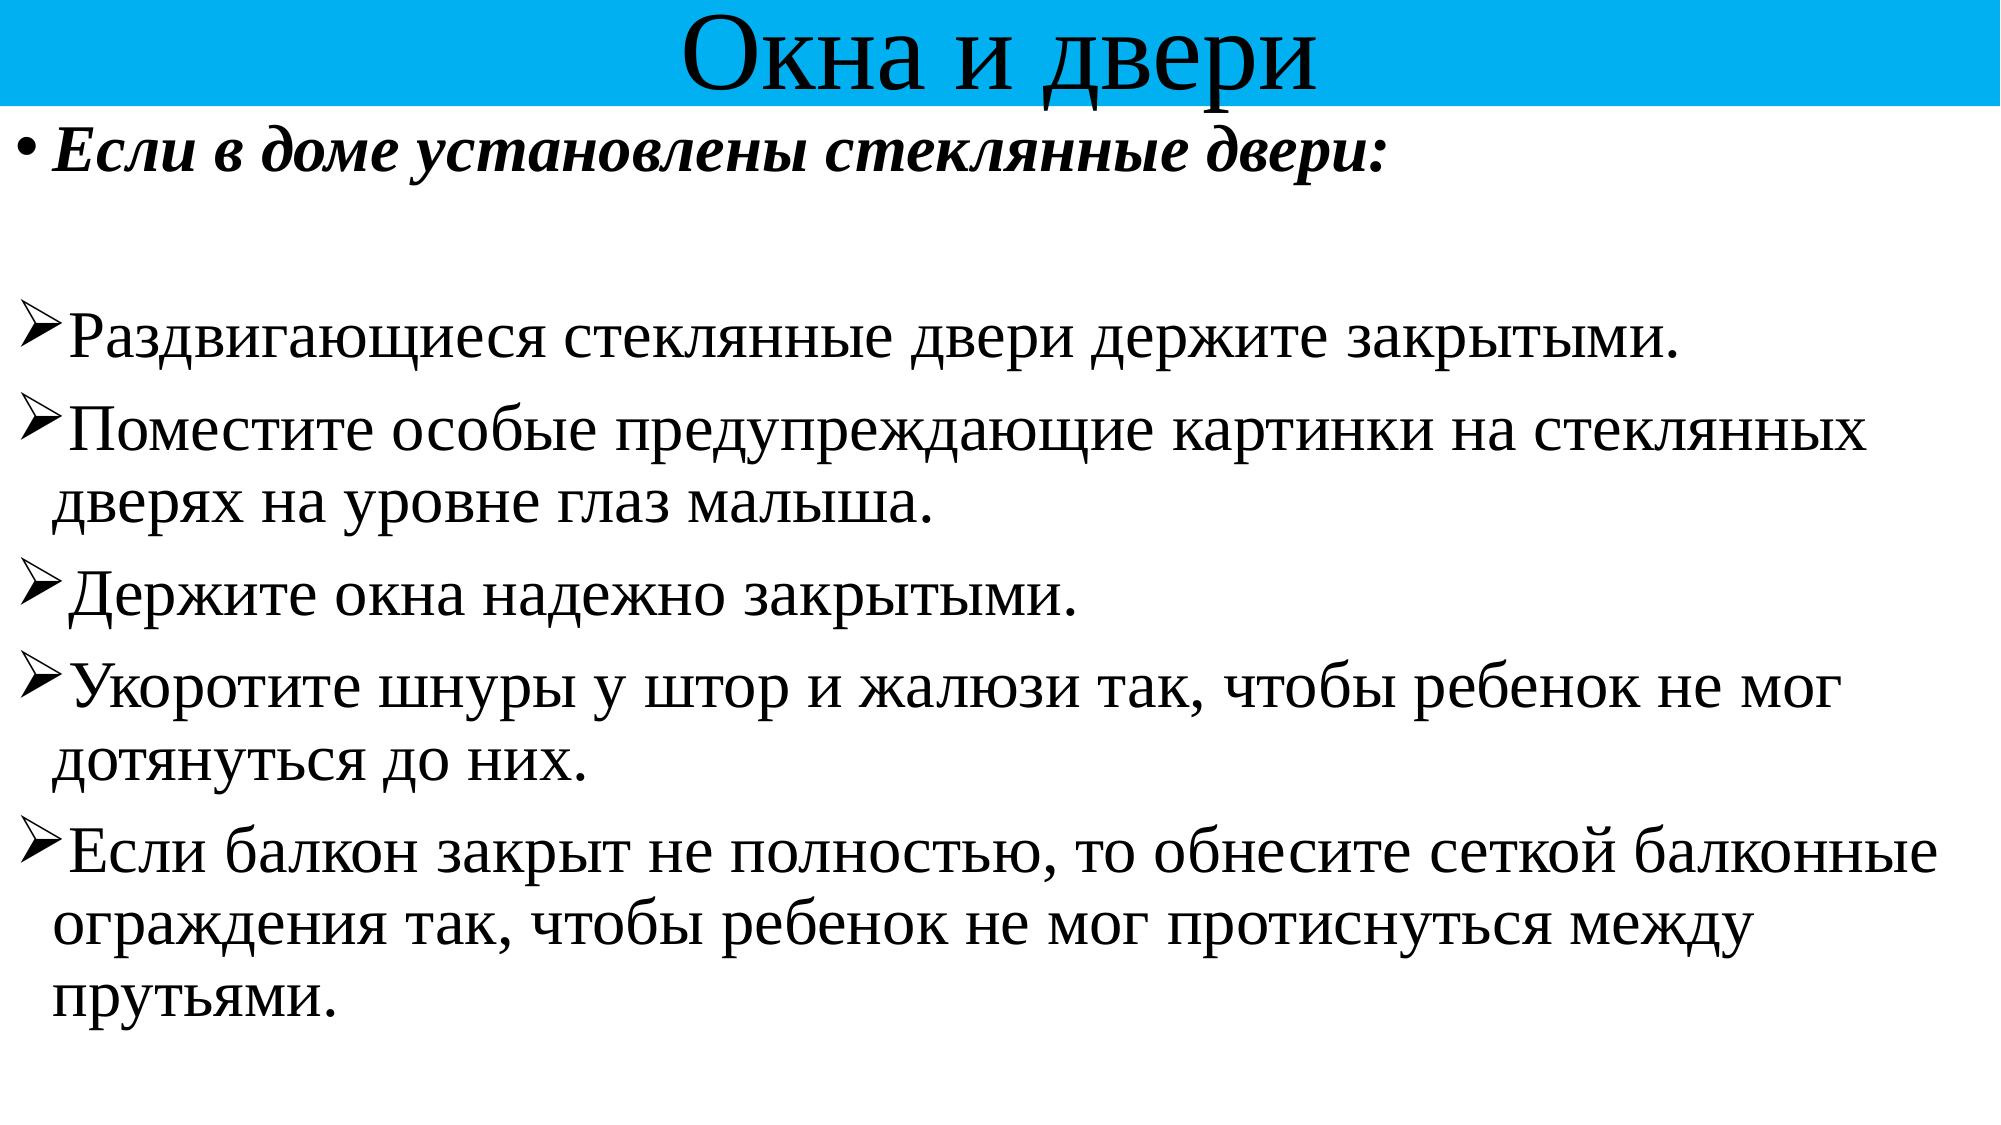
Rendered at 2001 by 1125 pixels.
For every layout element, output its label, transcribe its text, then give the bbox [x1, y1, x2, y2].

title Окна и двери [0, 0, 2000, 106]
list Если в доме установлены стеклянные двери: Раздвигающиеся стеклянные двери держите закрытыми. Поместите особые предупреждающие картинки на стеклянных дверях на уровне глаз малыша. Держите окна надежно закрытыми. Укоротите шнуры у штор и жалюзи так, чтобы ребенок не мог дотянуться до них. Если балкон закрыт не полностью, то обнесите сеткой балконные ограждения так, чтобы ребенок не мог протиснуться между прутьями. [0, 106, 2000, 1125]
